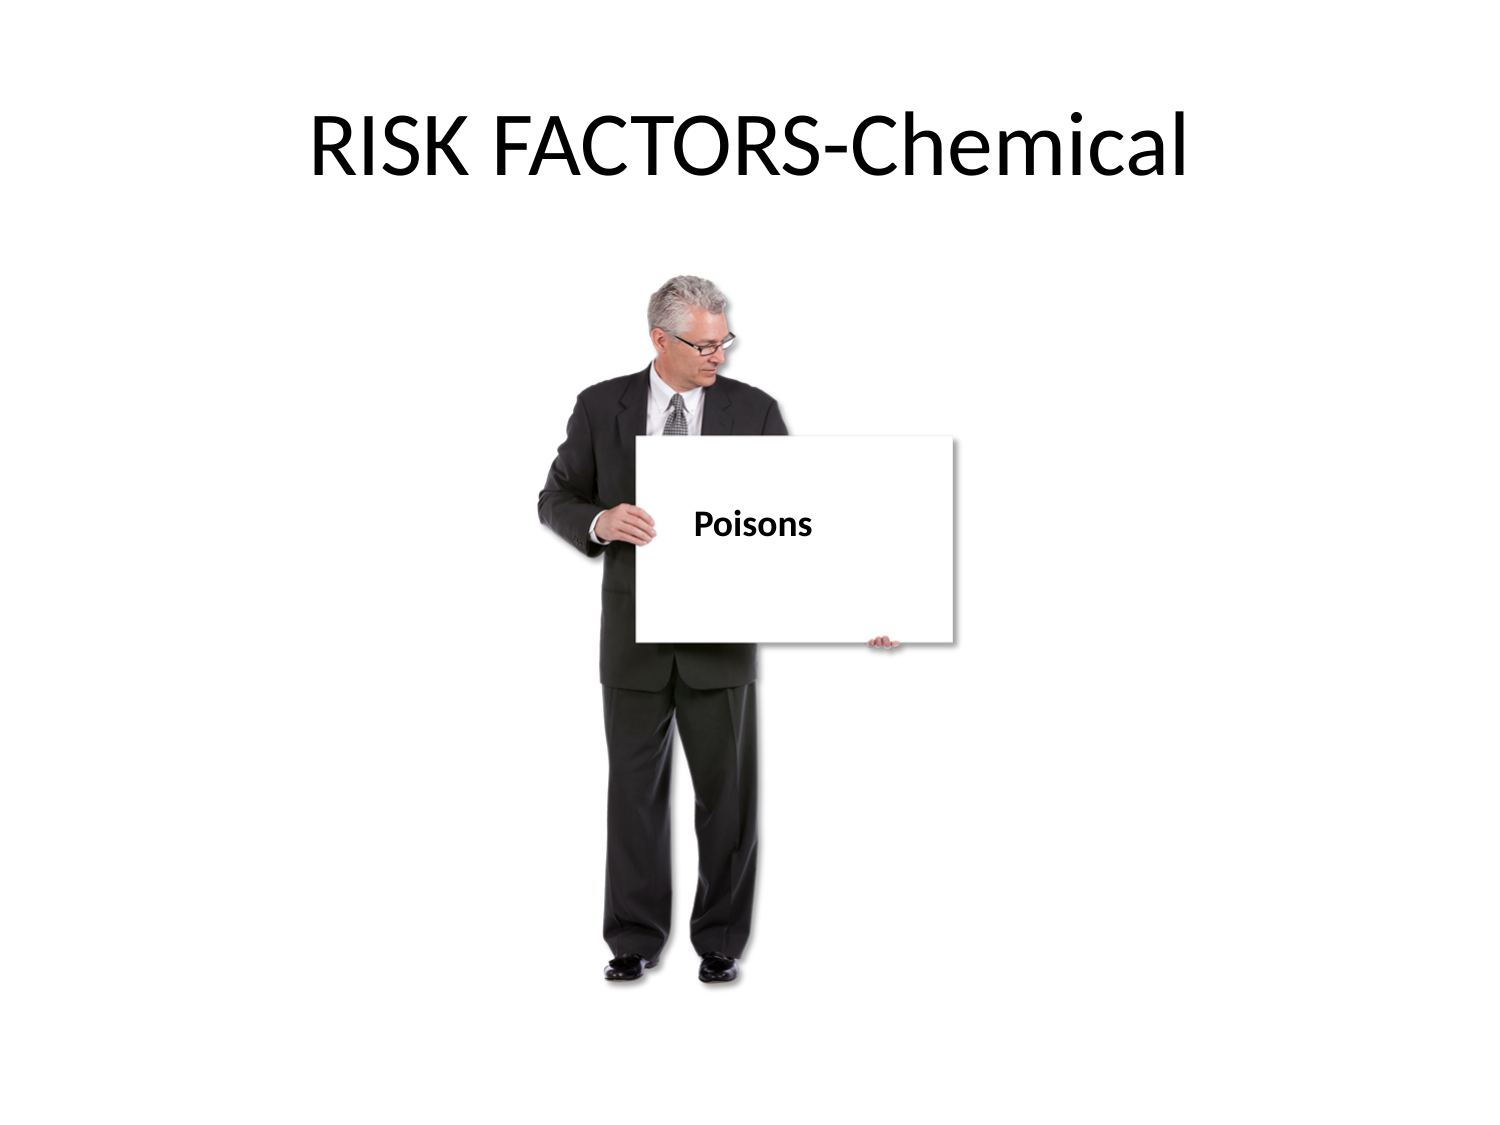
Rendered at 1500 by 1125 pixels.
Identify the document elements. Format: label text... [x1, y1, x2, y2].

title RISK FACTORS-Chemical [75, 45, 1425, 233]
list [533, 270, 967, 997]
